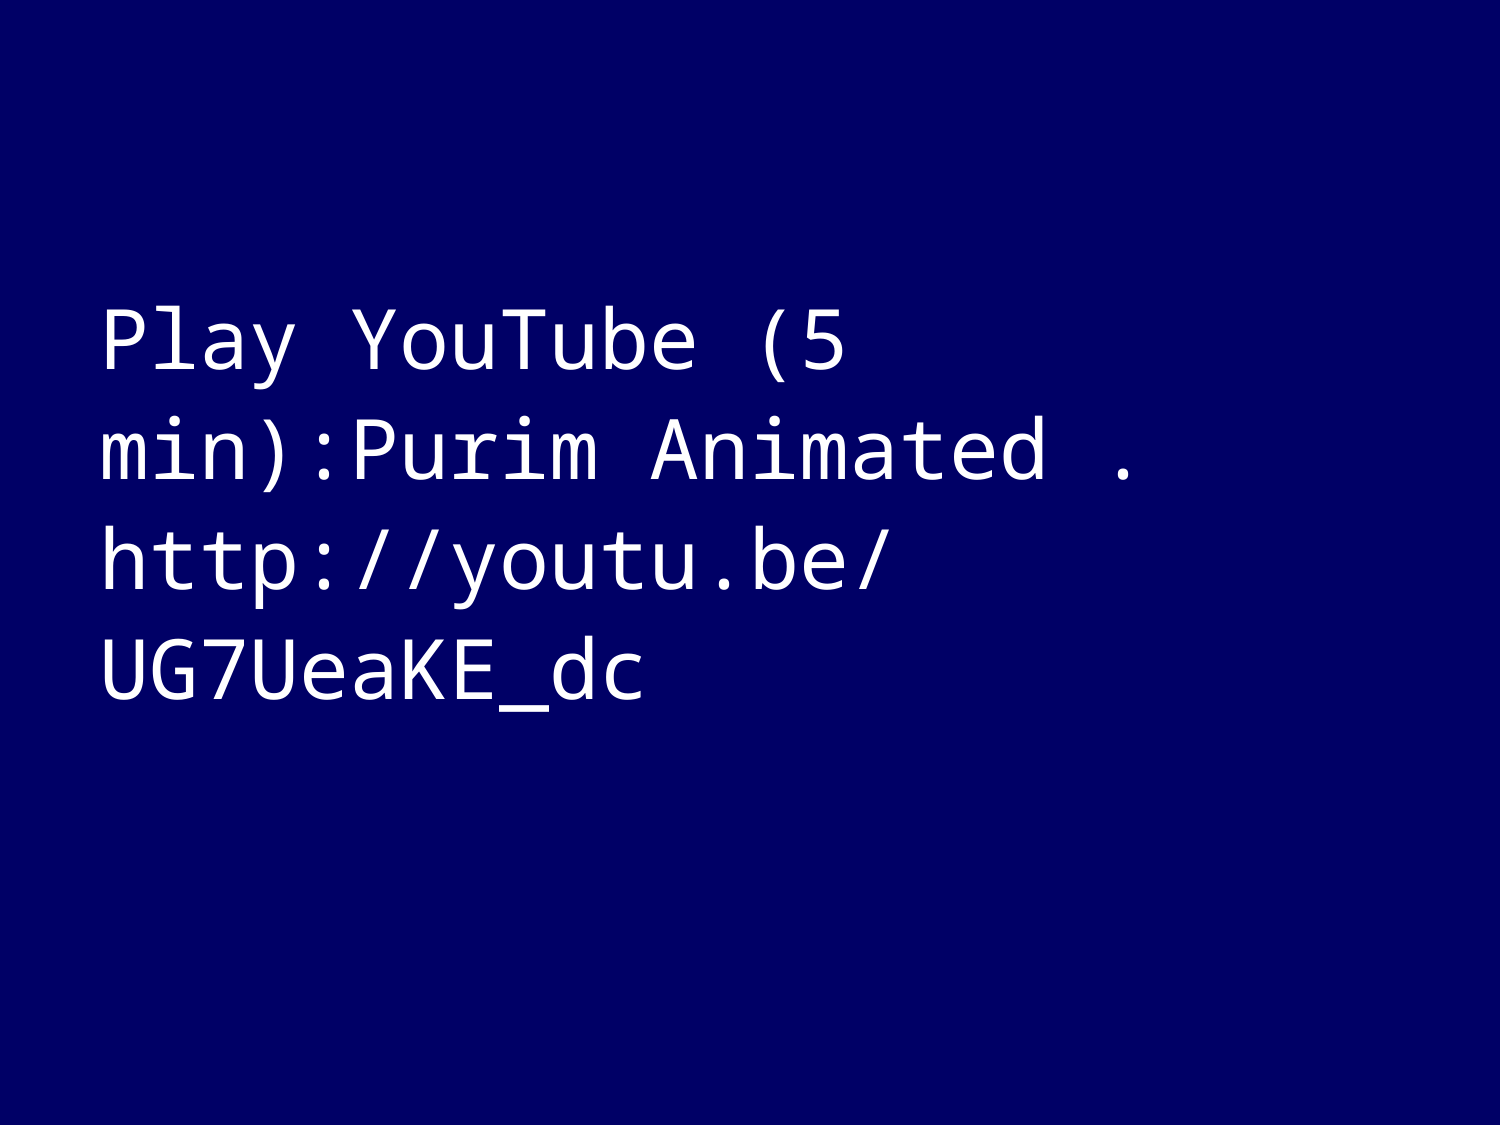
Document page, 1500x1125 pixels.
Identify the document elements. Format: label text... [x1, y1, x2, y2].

list Play YouTube (5 min):Purim Animated . http://youtu.be/UG7UeaKE_dc [62, 268, 1413, 1038]
